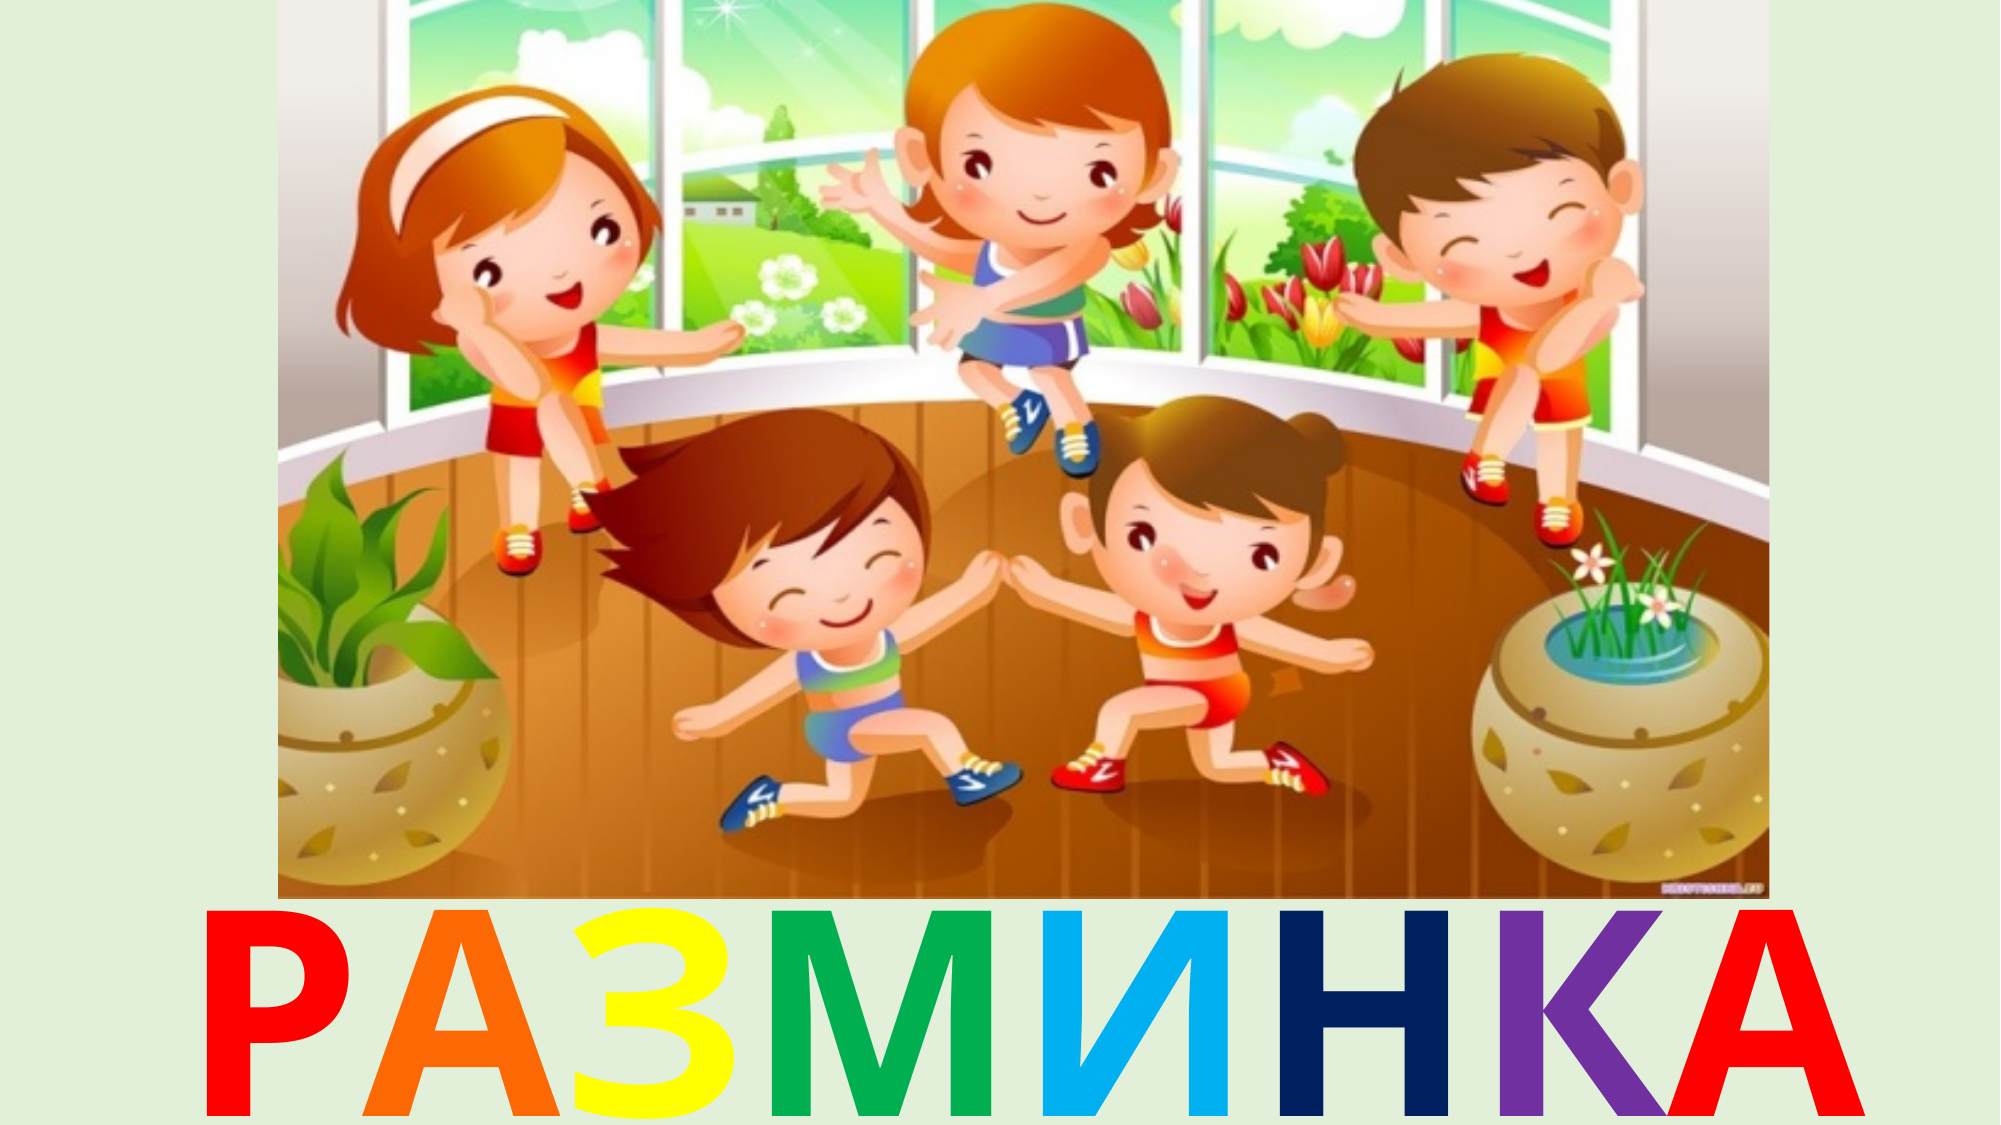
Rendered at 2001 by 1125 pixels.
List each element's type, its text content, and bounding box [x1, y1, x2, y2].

picture [277, 0, 1770, 899]
list РАЗМИНКА [115, 860, 1932, 1125]
